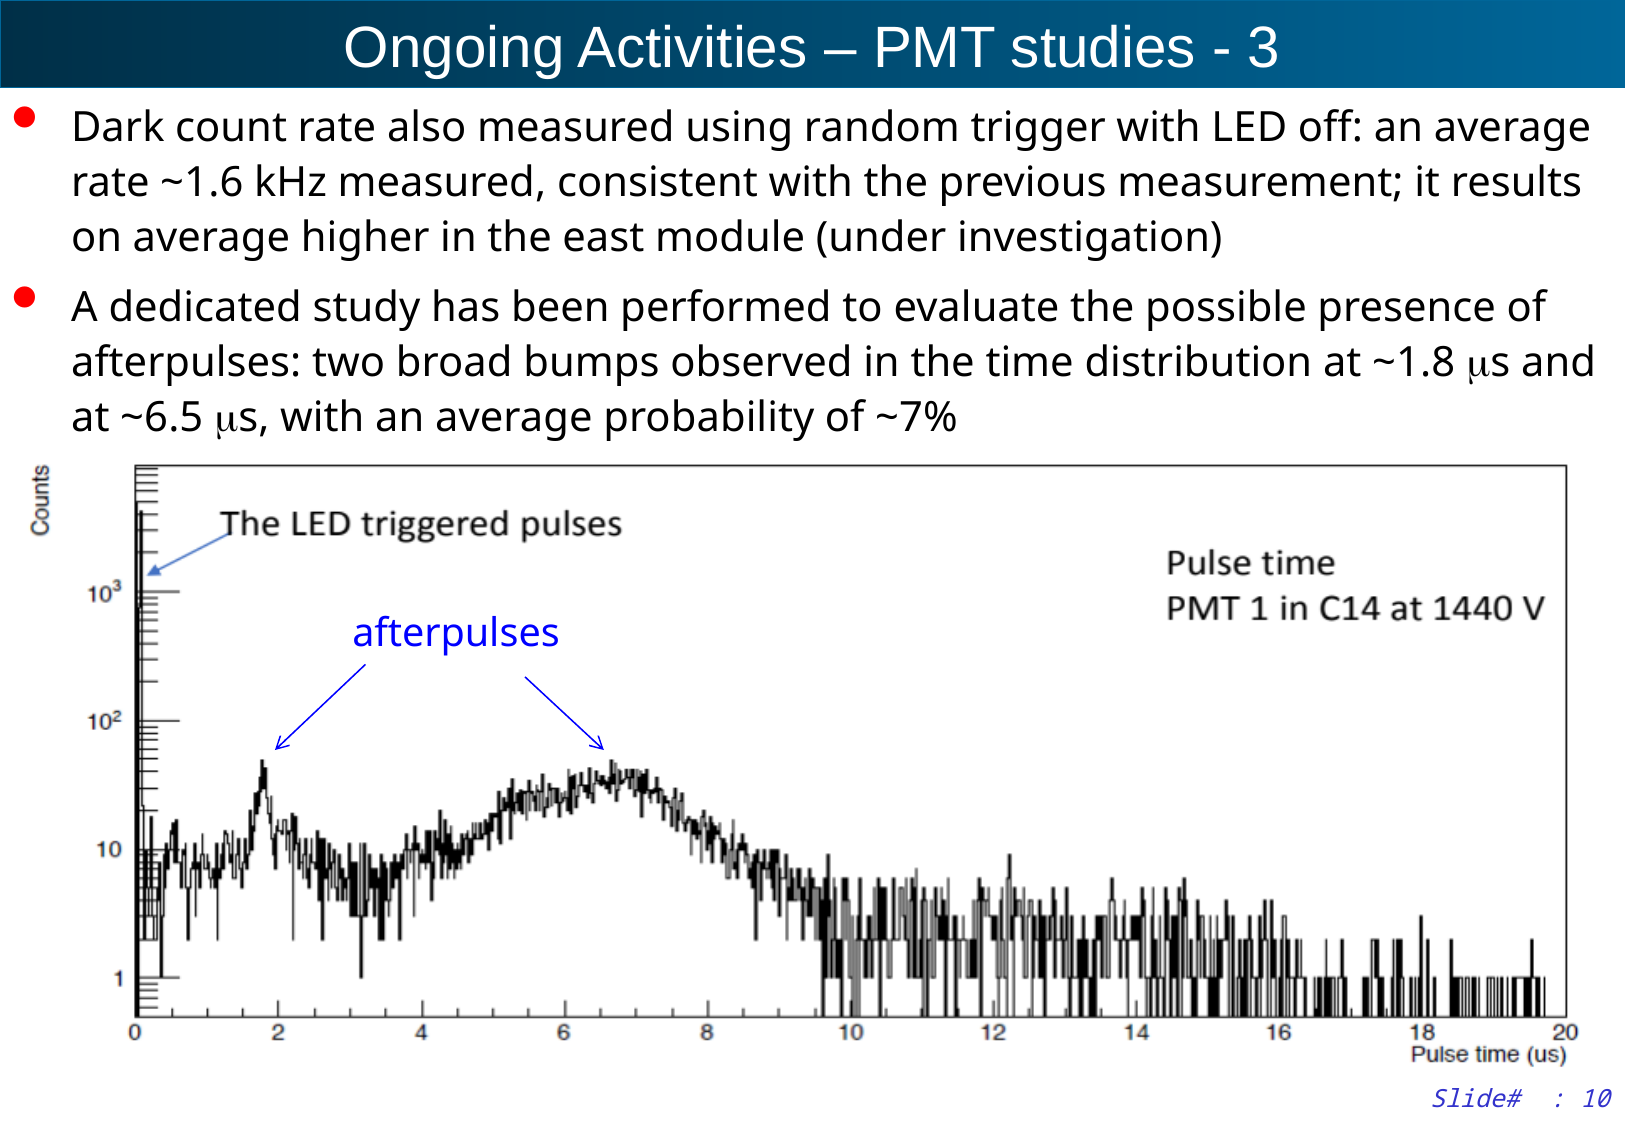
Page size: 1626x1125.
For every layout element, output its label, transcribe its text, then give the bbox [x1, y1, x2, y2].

slide_number Slide# : 10 [1286, 1074, 1625, 1113]
text_box Dark count rate also measured using random trigger with LED off: an average rate ~1.6 kHz measured, consistent with the previous measurement; it results on average higher in the east module (under investigation) A dedicated study has been performed to evaluate the possible presence of afterpulses: two broad bumps observed in the time distribution at ~1.8 ms and at ~6.5 ms, with an average probability of ~7% [0, 87, 1625, 447]
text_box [524, 676, 605, 751]
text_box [274, 664, 366, 751]
title Ongoing Activities – PMT studies - 3 [0, 0, 1625, 87]
picture [24, 443, 1588, 1076]
